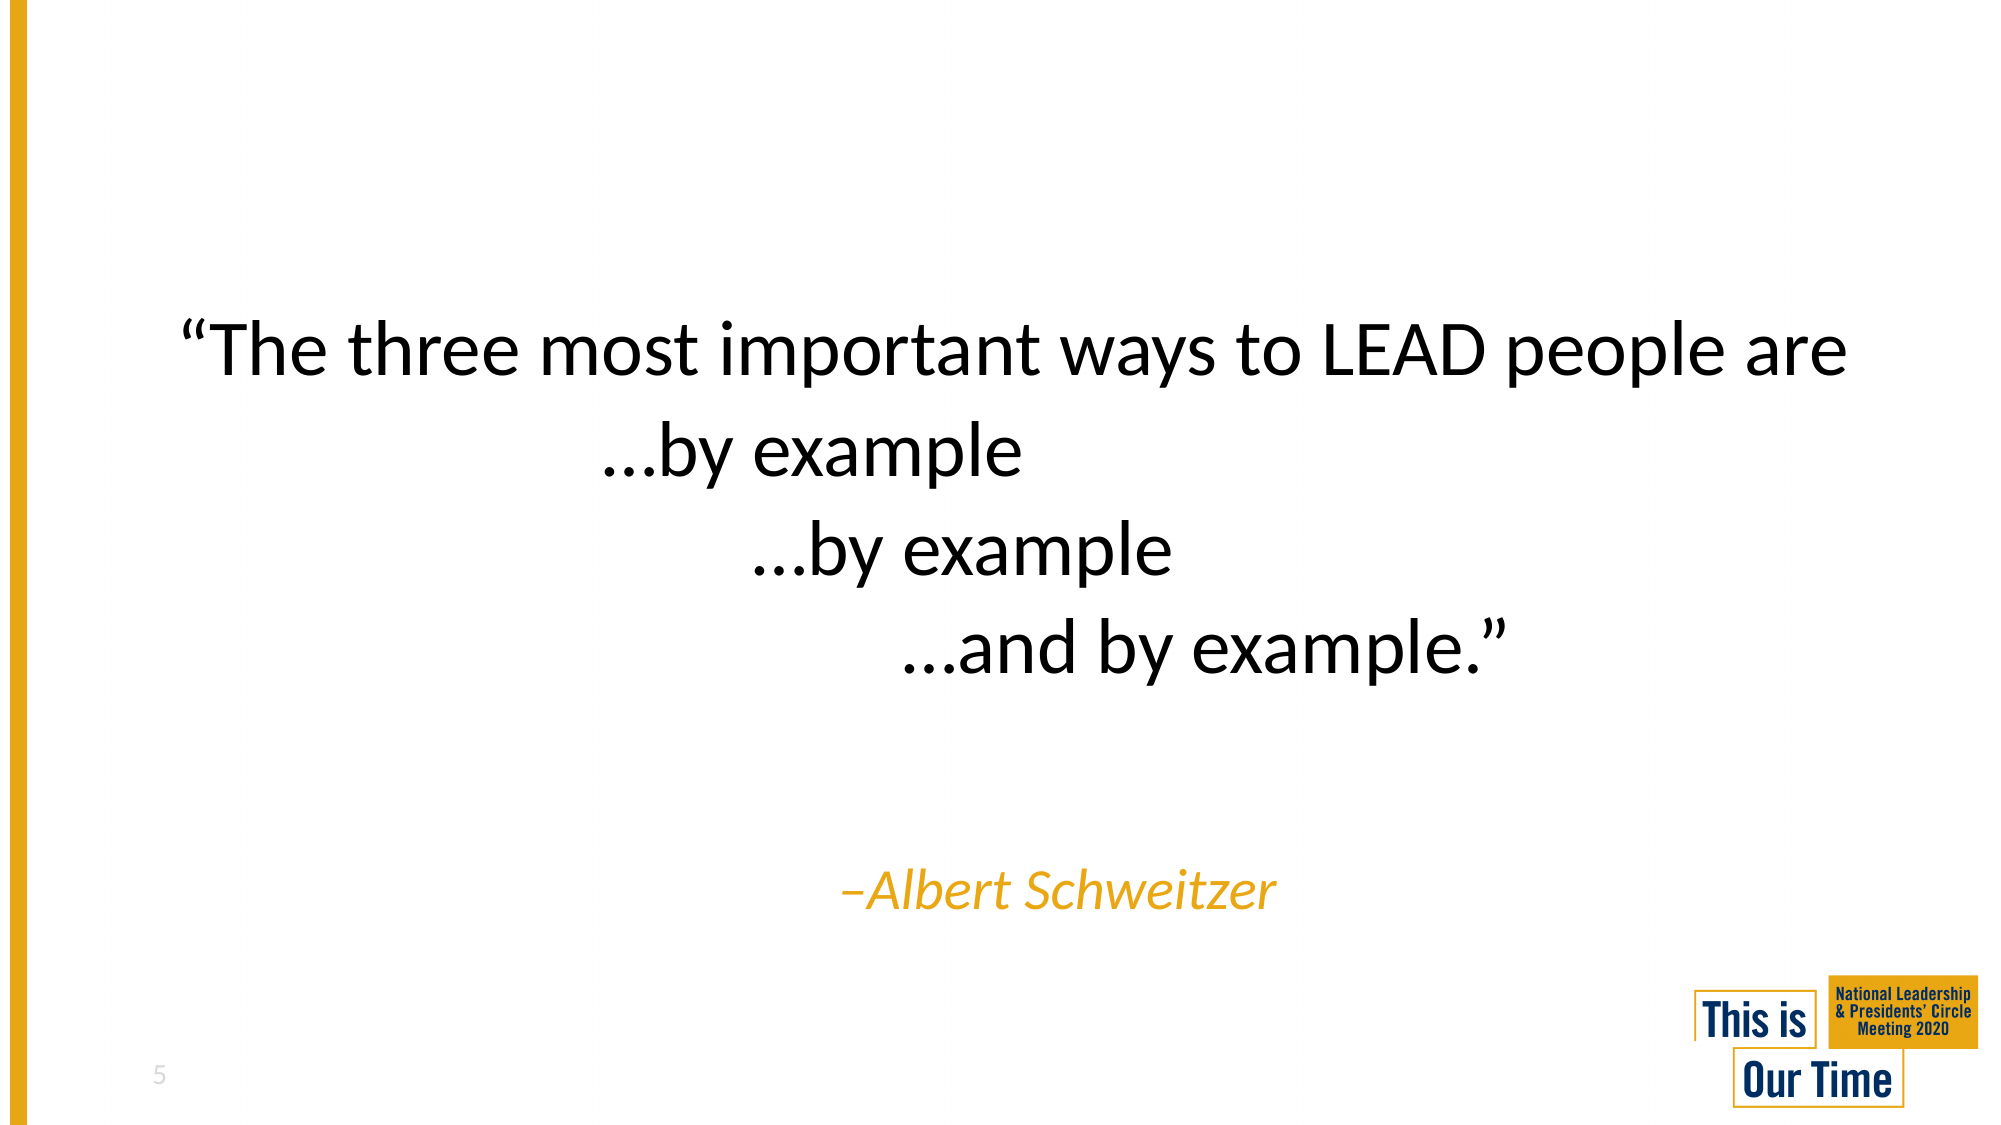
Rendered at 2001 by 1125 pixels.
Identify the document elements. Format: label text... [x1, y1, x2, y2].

slide_number 5 [137, 1042, 588, 1103]
list “The three most important ways to LEAD people are …by example …by example …and by example.” [137, 299, 1890, 764]
text_box –Albert Schweitzer [718, 843, 1397, 974]
picture [0, 0, 10, 1125]
picture [27, 0, 2001, 1125]
